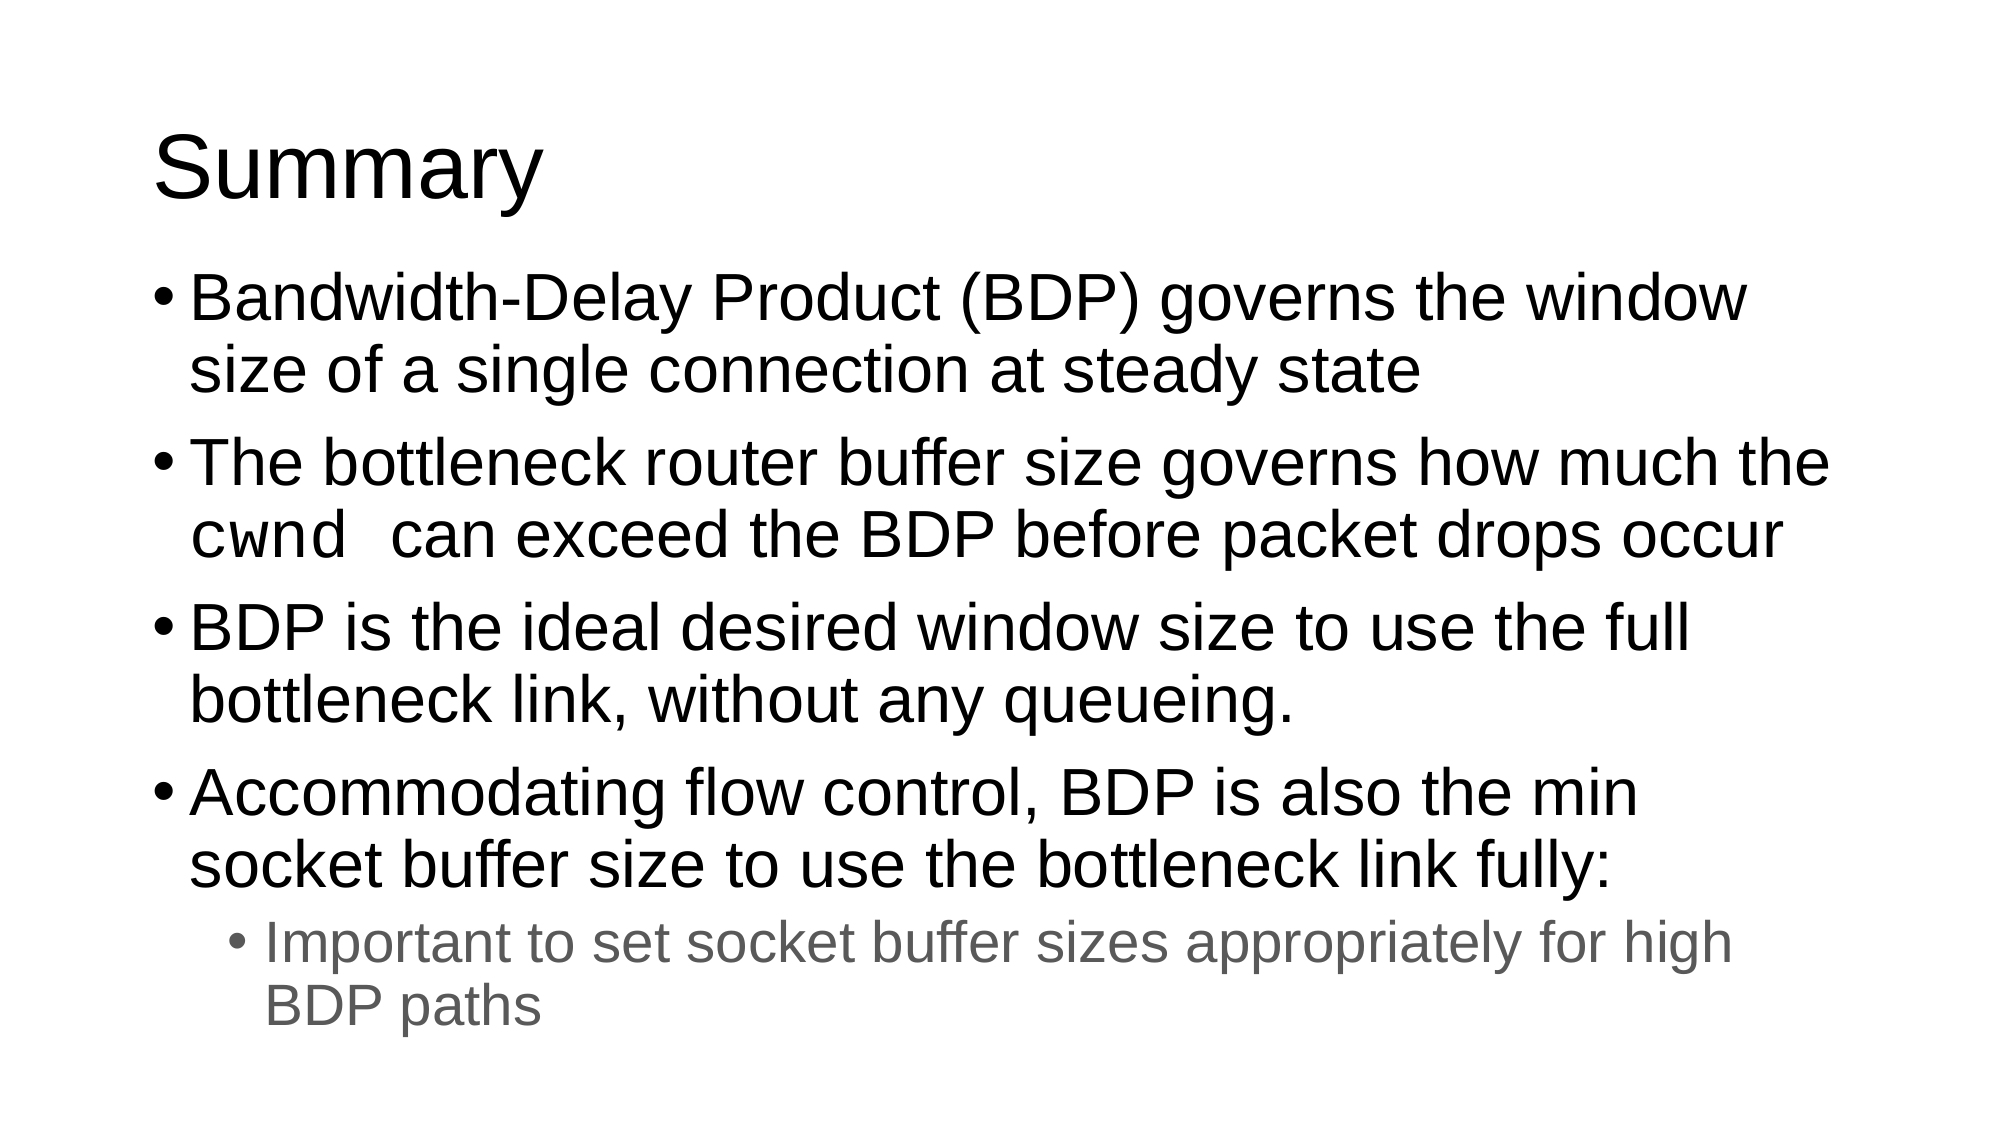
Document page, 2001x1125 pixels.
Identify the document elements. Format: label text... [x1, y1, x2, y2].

title Summary [137, 59, 1863, 255]
list Bandwidth-Delay Product (BDP) governs the window size of a single connection at steady state The bottleneck router buffer size governs how much the cwnd can exceed the BDP before packet drops occur BDP is the ideal desired window size to use the full bottleneck link, without any queueing. Accommodating flow control, BDP is also the min socket buffer size to use the bottleneck link fully: Important to set socket buffer sizes appropriately for high BDP paths [137, 255, 1863, 1125]
